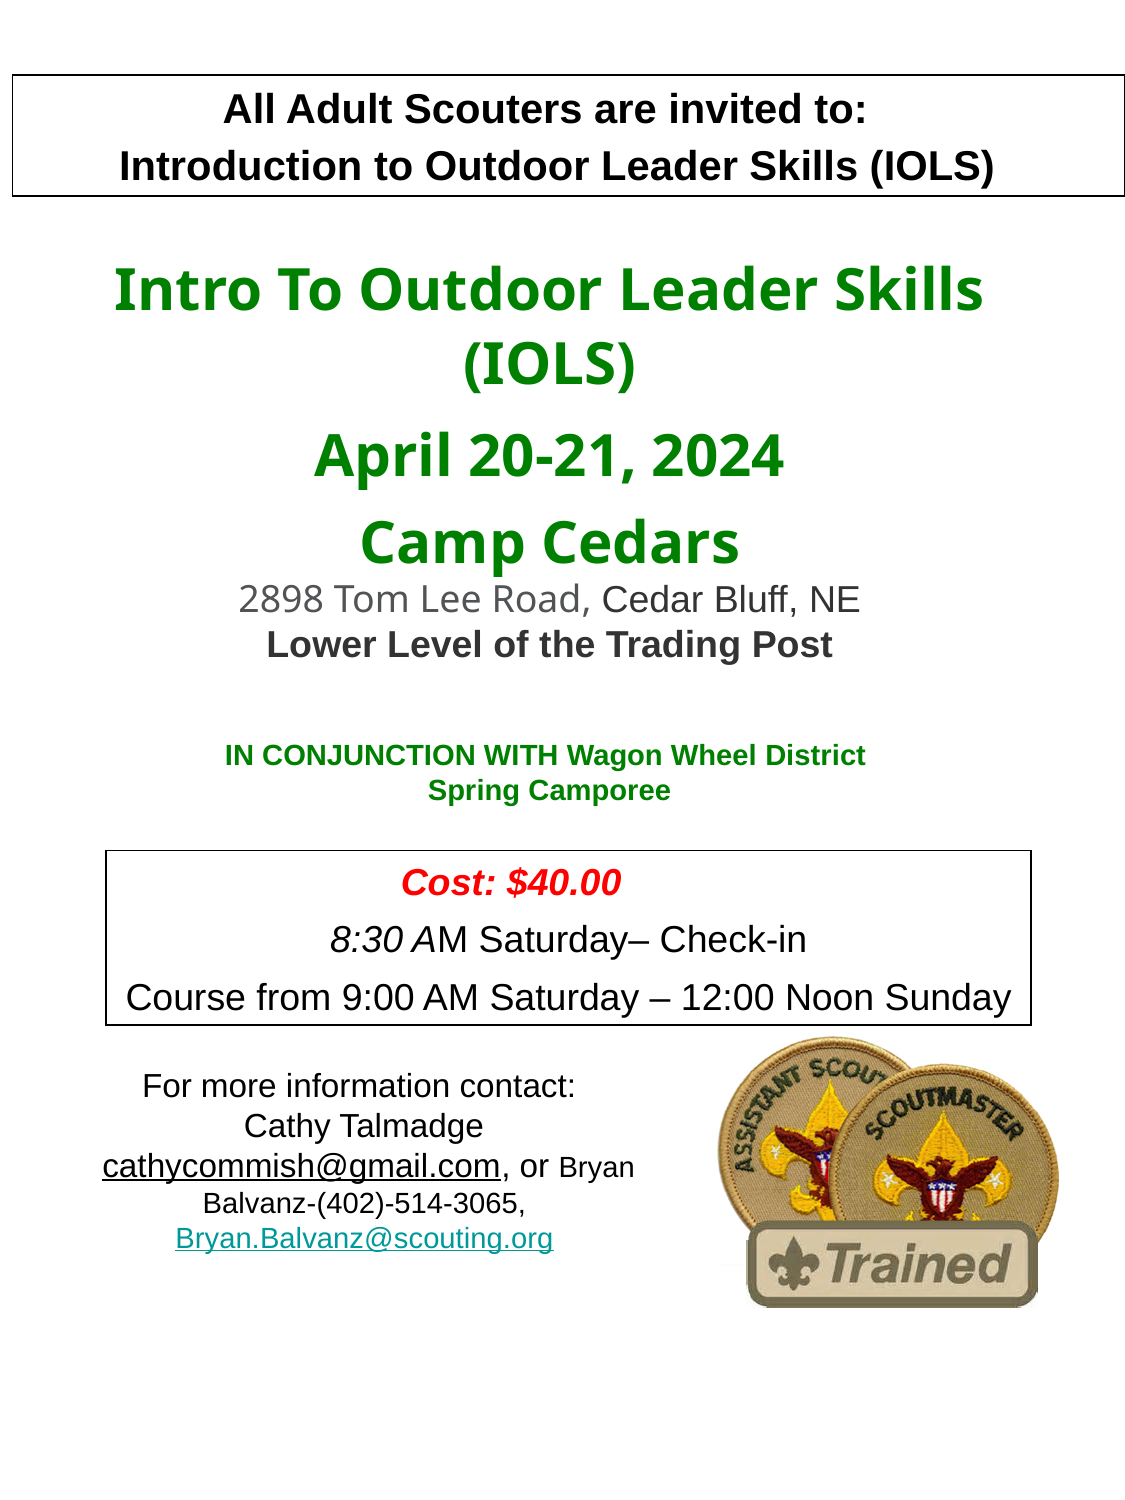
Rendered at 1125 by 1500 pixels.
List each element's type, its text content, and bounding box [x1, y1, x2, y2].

text_box For more information contact: Cathy Talmadge cathycommish@gmail.com, or Bryan Balvanz-(402)-514-3065, Bryan.Balvanz@scouting.org [62, 1056, 675, 1297]
text_box All Adult Scouters are invited to: Introduction to Outdoor Leader Skills (IOLS) [12, 74, 1125, 196]
picture [712, 1030, 1063, 1313]
text_box Intro To Outdoor Leader Skills (IOLS) April 20-21, 2024 Camp Cedars 2898 Tom Lee Road, Cedar Bluff, NE Lower Level of the Trading Post [43, 239, 1056, 673]
text_box Cost: $40.00 8:30 AM Saturday– Check-in Course from 9:00 AM Saturday – 12:00 Noon Sunday [106, 850, 1032, 1026]
text_box IN CONJUNCTION WITH Wagon Wheel District Spring Camporee [136, 729, 963, 814]
